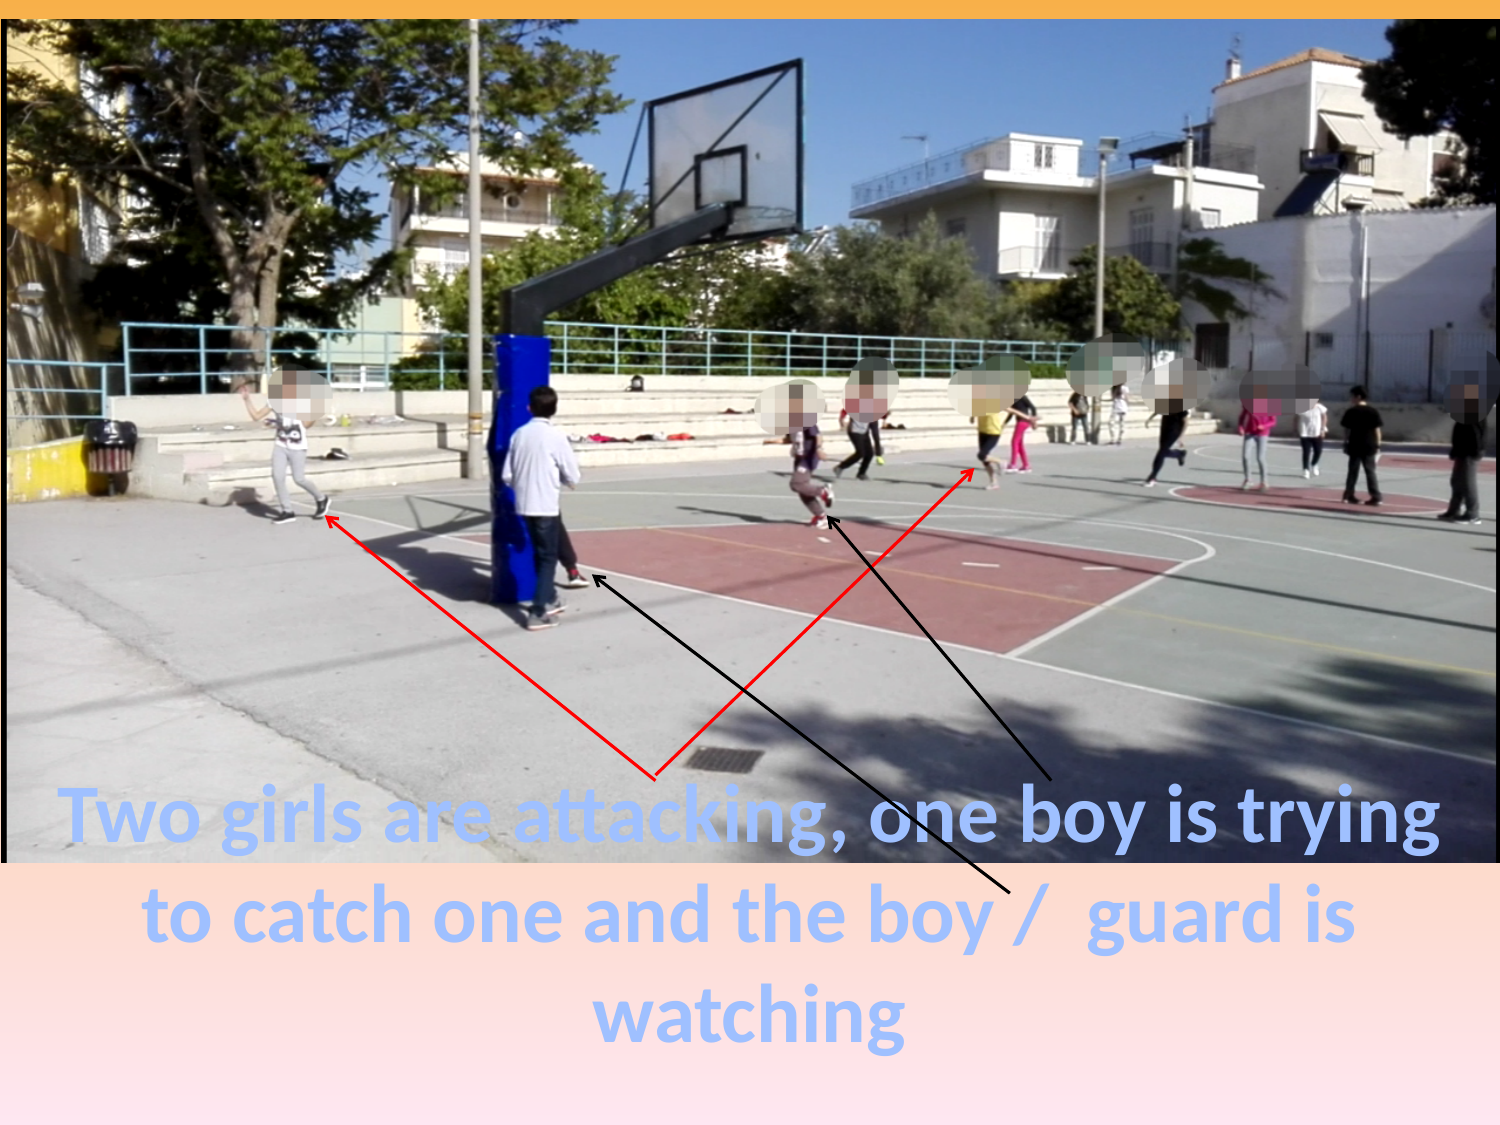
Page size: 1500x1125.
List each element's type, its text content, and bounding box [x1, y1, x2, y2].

picture [1, 18, 1500, 864]
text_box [591, 574, 1010, 894]
text_box Two girls are attacking, one boy is trying to catch one and the boy / guard is watching [29, 872, 1471, 1067]
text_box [655, 467, 975, 572]
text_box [826, 514, 1052, 781]
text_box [324, 514, 650, 781]
